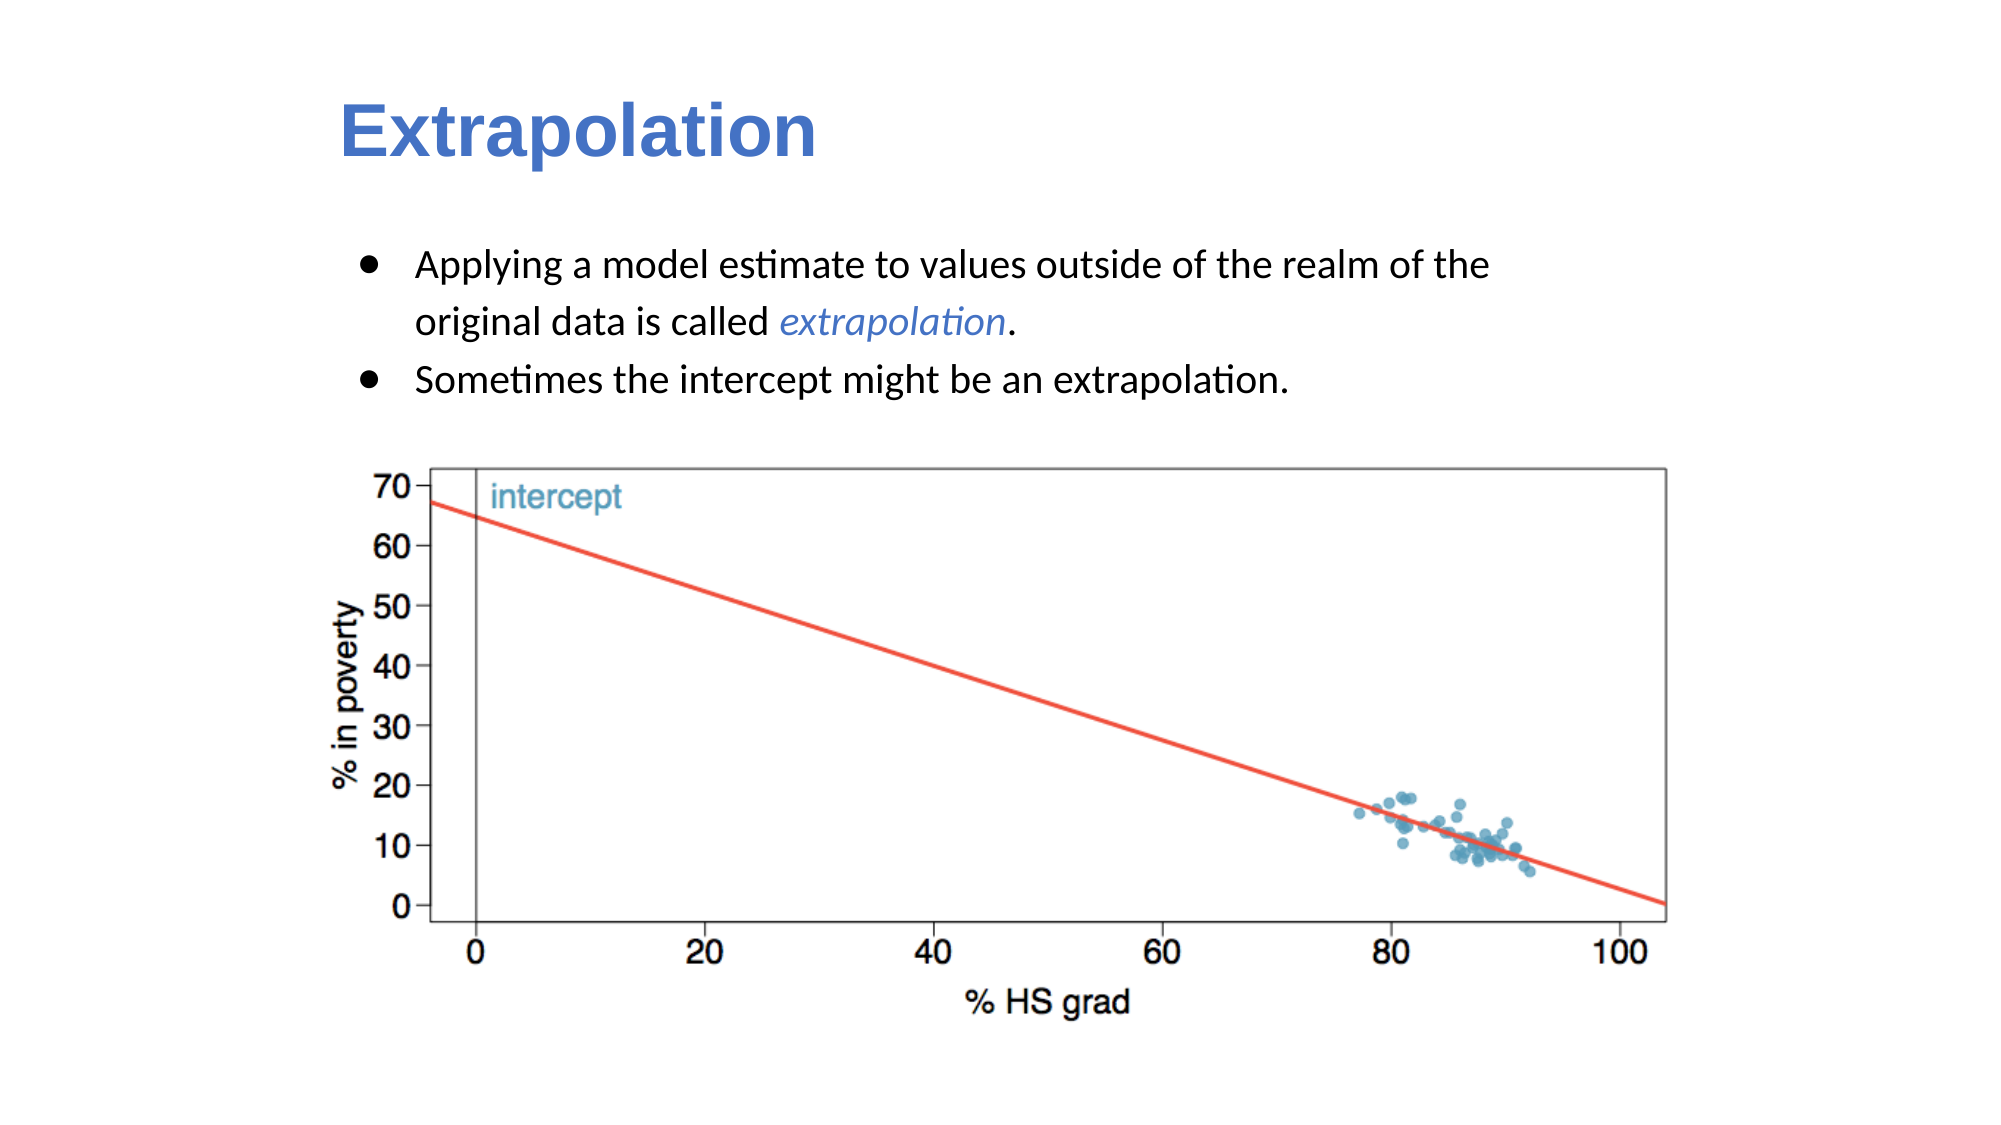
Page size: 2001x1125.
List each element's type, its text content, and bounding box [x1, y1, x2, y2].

picture [324, 460, 1675, 1027]
title Extrapolation [324, 0, 1675, 188]
list Applying a model estimate to values outside of the realm of the original data is called extrapolation. Sometimes the intercept might be an extrapolation. [325, 214, 1609, 460]
